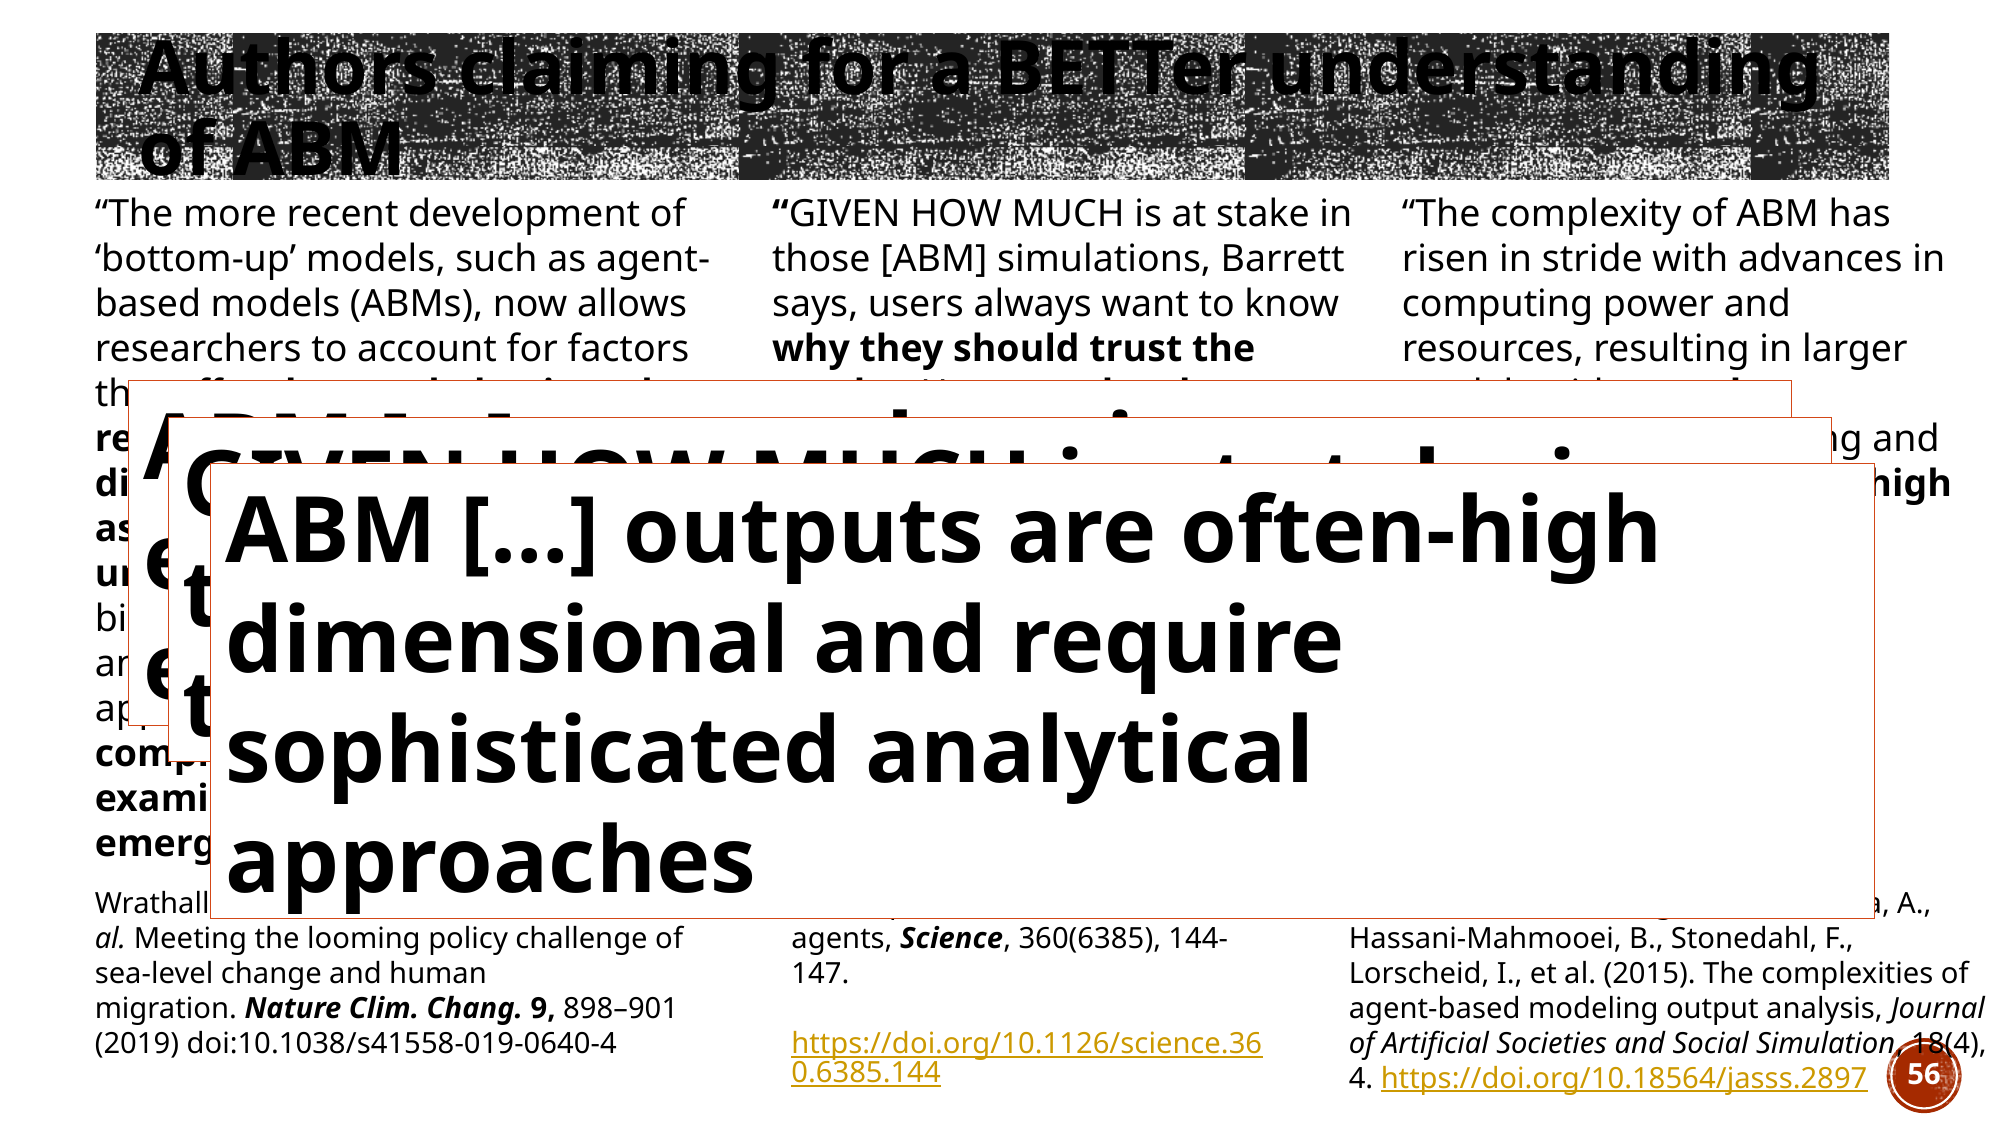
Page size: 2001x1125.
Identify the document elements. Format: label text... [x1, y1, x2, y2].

text_box GIVEN HOW MUCH is at stake in those [ABM] […] is output anything to do with the real world? [168, 417, 1832, 762]
text_box Wrathall, D.J., Mueller, V., Clark, P.U. et al. Meeting the looming policy challenge of sea-level change and human migration. Nature Clim. Chang. 9, 898–901 (2019) doi:10.1038/s41558-019-0640-4 [80, 876, 751, 1067]
text_box “The complexity of ABM has risen in stride with advances in computing power and resources, resulting in larger models with complex interactions and learning and whose outputs are often-high dimensional and require sophisticated analytical approaches.” [1387, 181, 1990, 646]
text_box ABM […] outputs are often-high dimensional and require sophisticated analytical approaches [210, 463, 1875, 919]
text_box Waldrop, M. M. (2018). Free agents, Science, 360(6385), 144-147. https://doi.org/10.1126/science.360.6385.144 [776, 919, 1290, 1072]
text_box “The more recent development of ‘bottom-up’ models, such as agent-based models (ABMs), now allows researchers to account for factors that affect human behavioural responses, although these are difficult to quantify at scale, such as individuals’ aversions to uncertainty or attachment to their birth location. Combining top-down and bottom-up modelling approaches may allow a more comprehensive means to examine the response of complex, emergent human dynamics[…]” [79, 181, 751, 871]
text_box “GIVEN HOW MUCH is at stake in those [ABM] simulations, Barrett says, users always want to know why they should trust the results. How can they be sure that the model's output has anything to do with the real world—especially in cases such as nuclear disasters, which have no empirical data to go on?’ [757, 181, 1379, 380]
title Authors claiming for a BETTer understanding of ABM [124, 29, 1906, 193]
text_box ABM […] comprehensive means to examine the response of complex, emergent human dynamics [128, 380, 1792, 726]
text_box Lee, J. S., Filatova, T., Ligmann-Zielinska, A., Hassani-Mahmooei, B., Stonedahl, F., Lorscheid, I., et al. (2015). The complexities of agent-based modeling output analysis, Journal of Artificial Societies and Social Simulation, 18(4), 4. https://doi.org/10.18564/jasss.2897​ [1333, 876, 2000, 1107]
